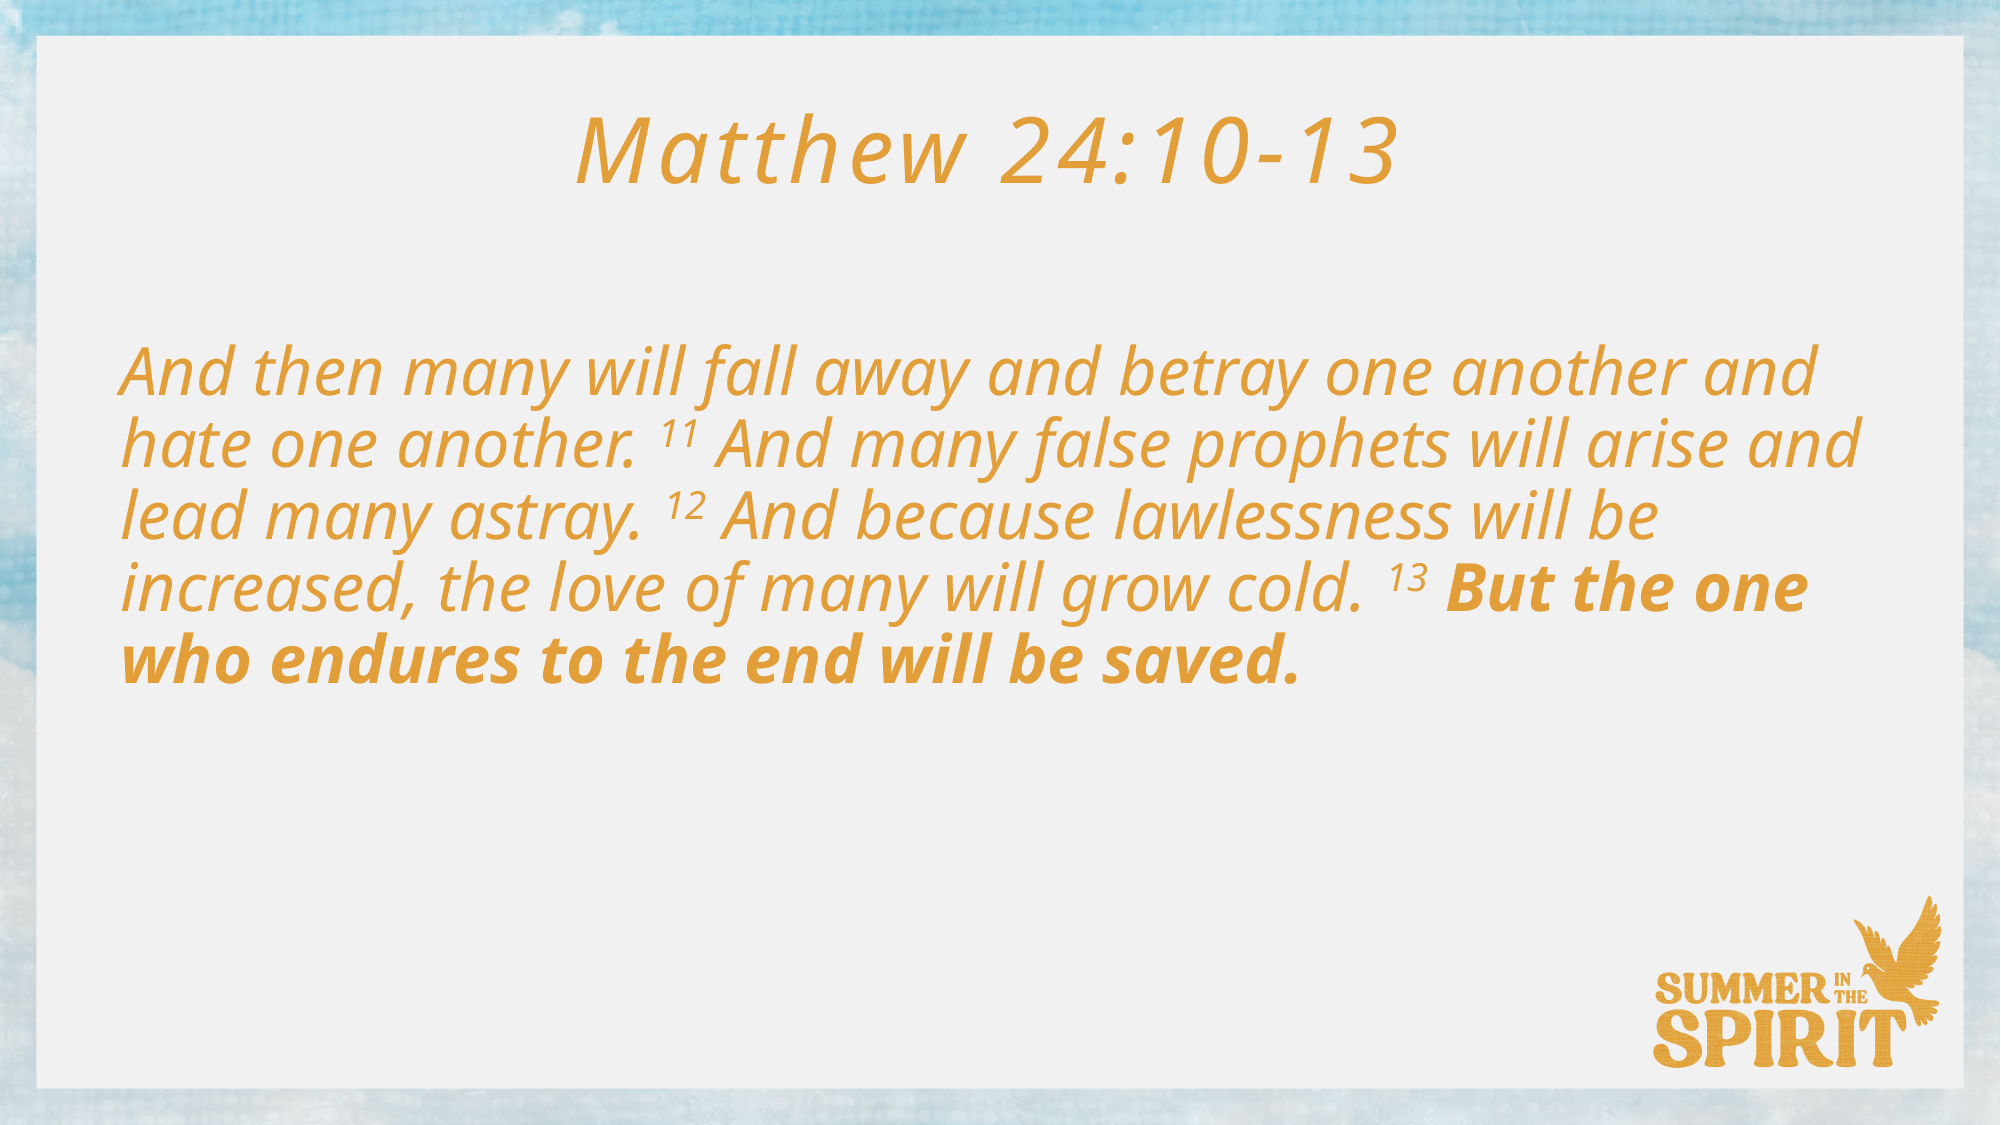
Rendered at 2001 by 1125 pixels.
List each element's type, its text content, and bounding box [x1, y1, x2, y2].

list Matthew 24:10-13 [92, 75, 1882, 233]
picture [0, 0, 2000, 1125]
list And then many will fall away and betray one another and hate one another. 11 And many false prophets will arise and lead many astray. 12 And because lawlessness will be increased, the love of many will grow cold. 13 But the one who endures to the end will be saved. [105, 330, 1895, 795]
